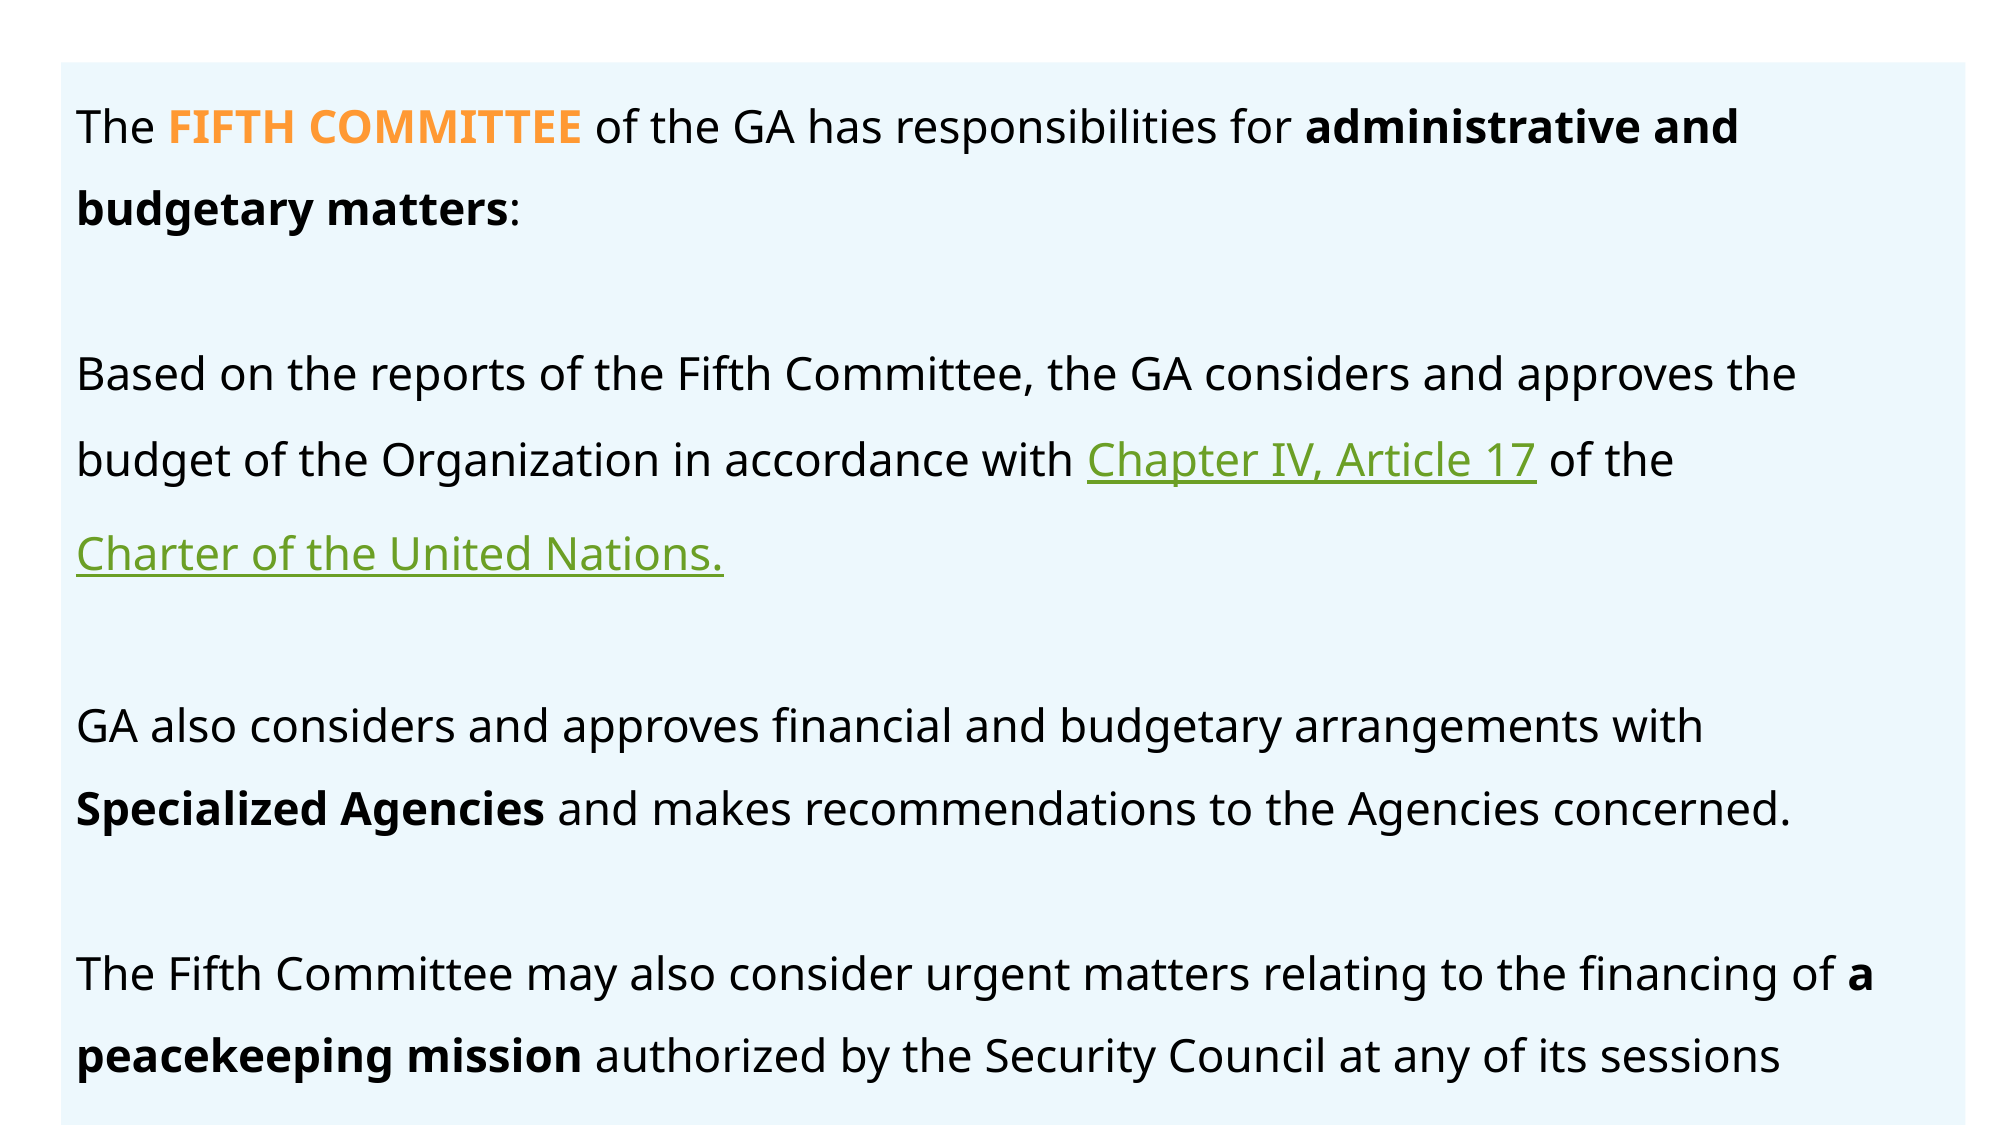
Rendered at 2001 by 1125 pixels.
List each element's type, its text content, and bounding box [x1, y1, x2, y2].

text_box The FIFTH COMMITTEE of the GA has responsibilities for administrative and budgetary matters: Based on the reports of the Fifth Committee, the GA considers and approves the budget of the Organization in accordance with Chapter IV, Article 17 of the Charter of the United Nations. GA also considers and approves financial and budgetary arrangements with Specialized Agencies and makes recommendations to the Agencies concerned. The Fifth Committee may also consider urgent matters relating to the financing of a peacekeeping mission authorized by the Security Council at any of its sessions [61, 62, 1966, 1125]
